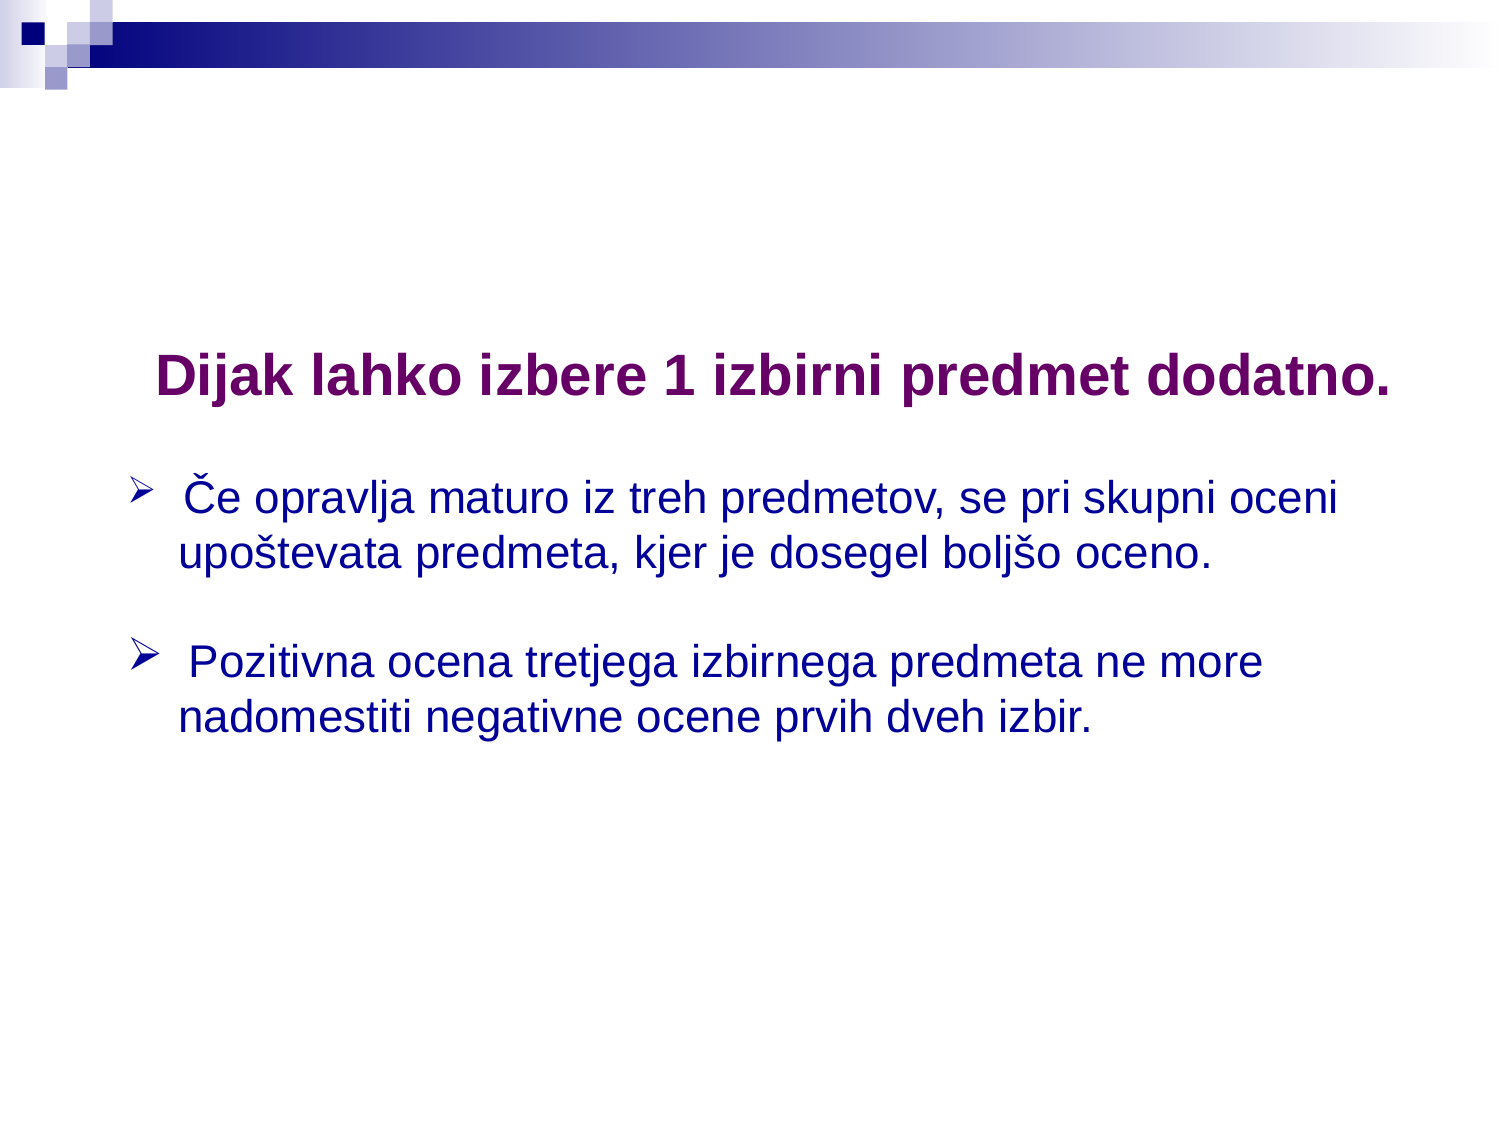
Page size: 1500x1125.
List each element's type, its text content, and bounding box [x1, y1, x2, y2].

text_box Dijak lahko izbere 1 izbirni predmet dodatno. Če opravlja maturo iz treh predmetov, se pri skupni oceni upoštevata predmeta, kjer je dosegel boljšo oceno. Pozitivna ocena tretjega izbirnega predmeta ne more nadomestiti negativne ocene prvih dveh izbir. [112, 329, 1424, 750]
